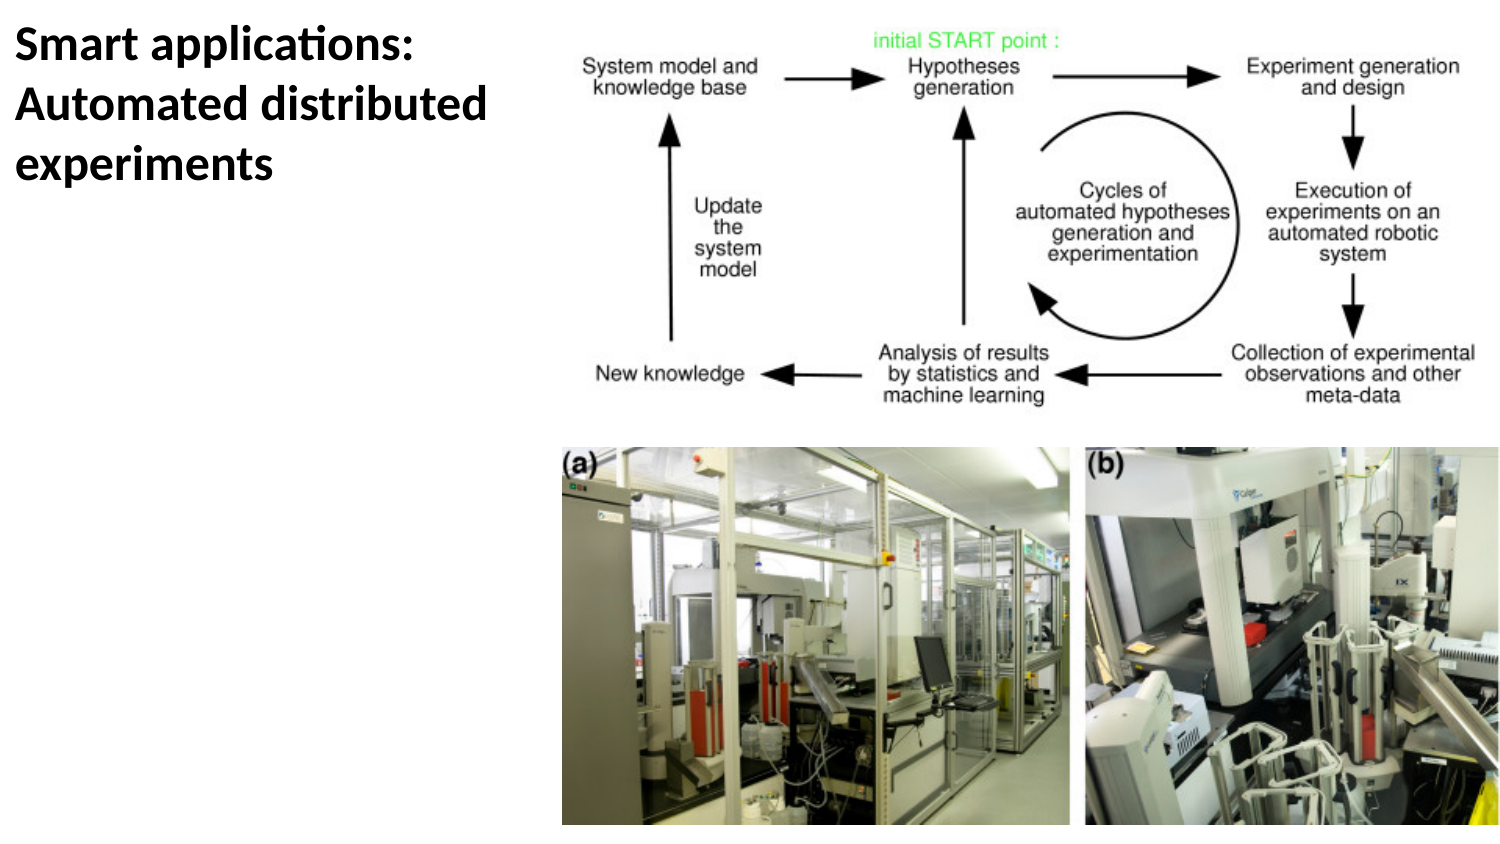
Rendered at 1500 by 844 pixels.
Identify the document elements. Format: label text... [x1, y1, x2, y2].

picture [562, 447, 1500, 825]
title Smart applications: Automated distributed experiments [0, 0, 629, 141]
picture [562, 15, 1500, 427]
